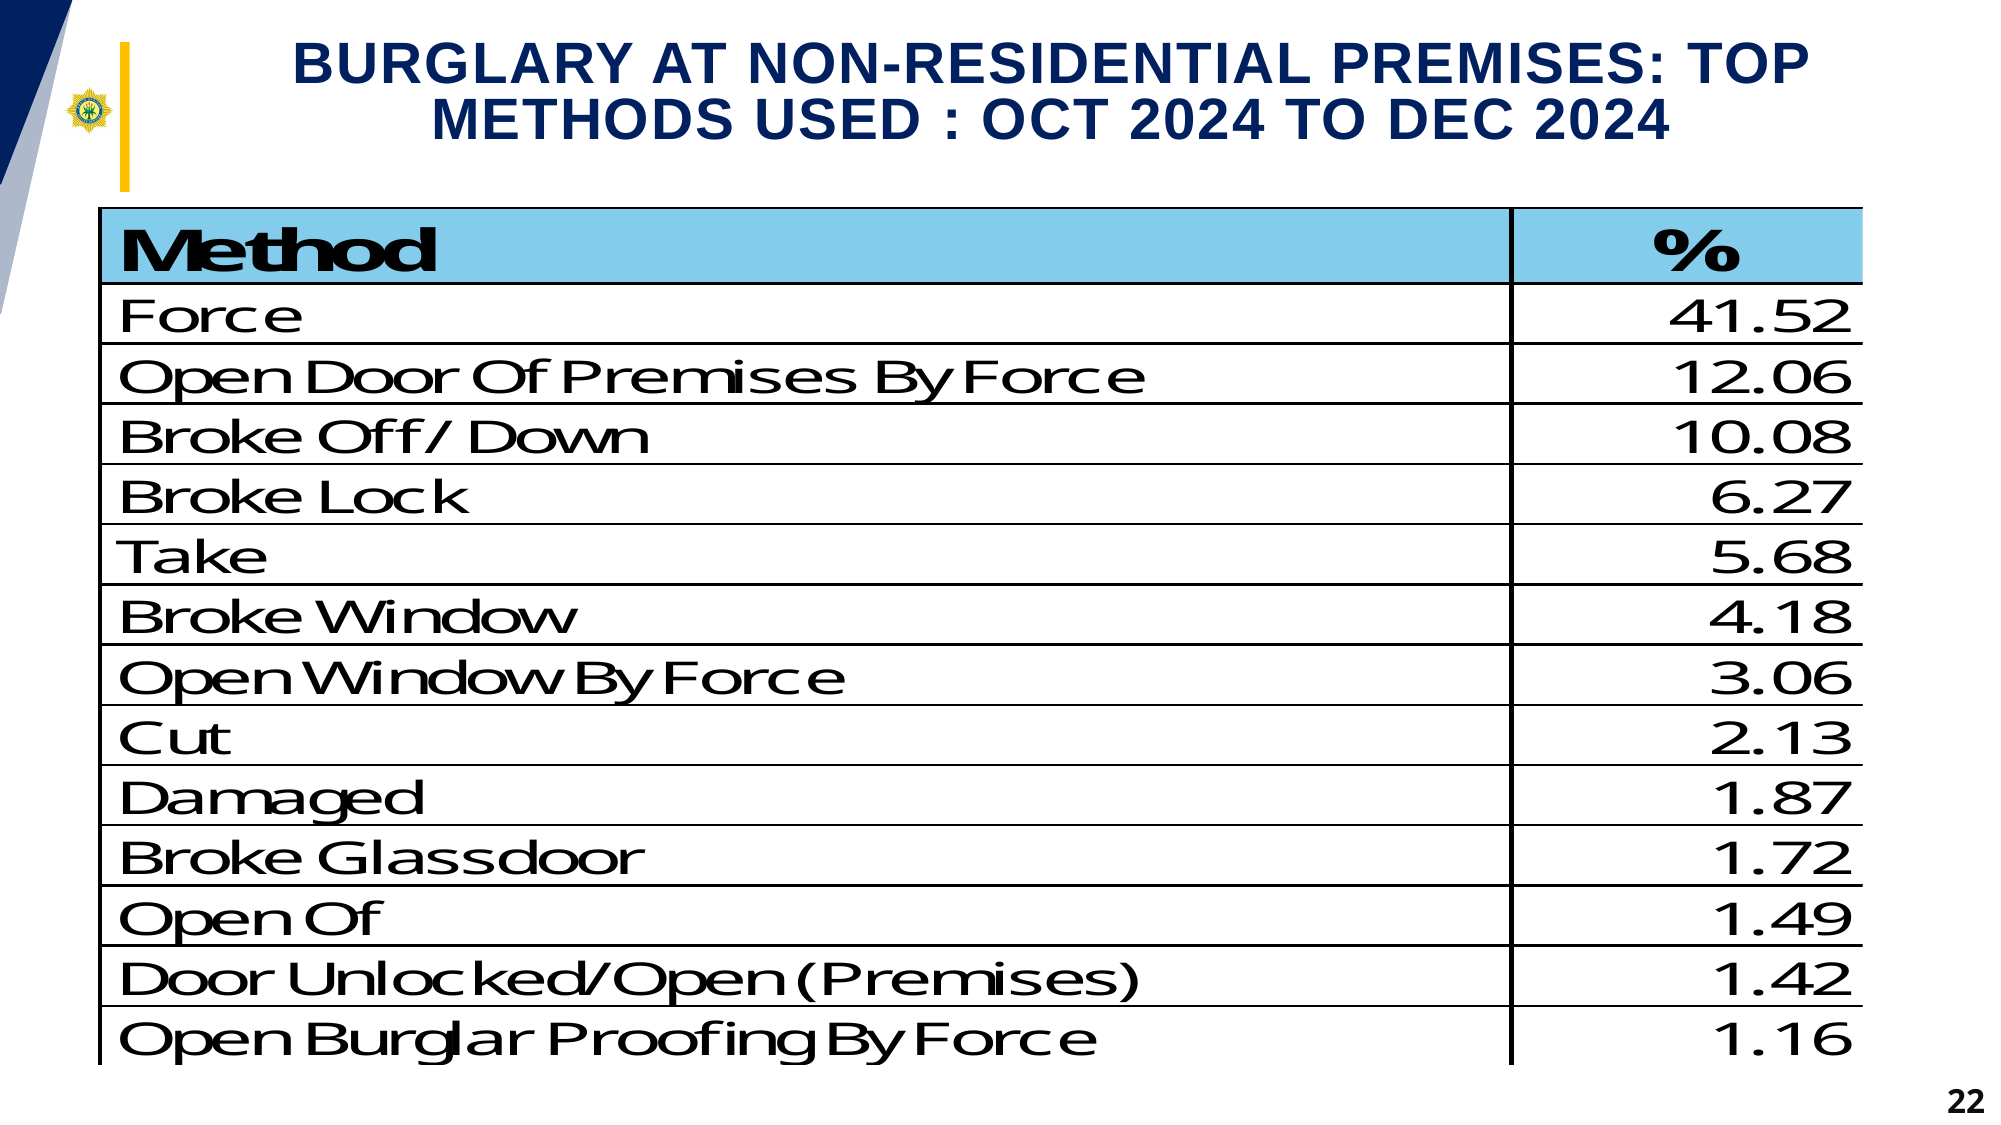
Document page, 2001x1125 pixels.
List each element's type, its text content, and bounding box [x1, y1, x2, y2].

slide_number 22 [1840, 1080, 2000, 1125]
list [97, 206, 1868, 1068]
picture [58, 81, 119, 136]
title Burglary at non-residential premises: top METHODS used : Oct 2024 to Dec 2024 [168, 57, 1938, 178]
